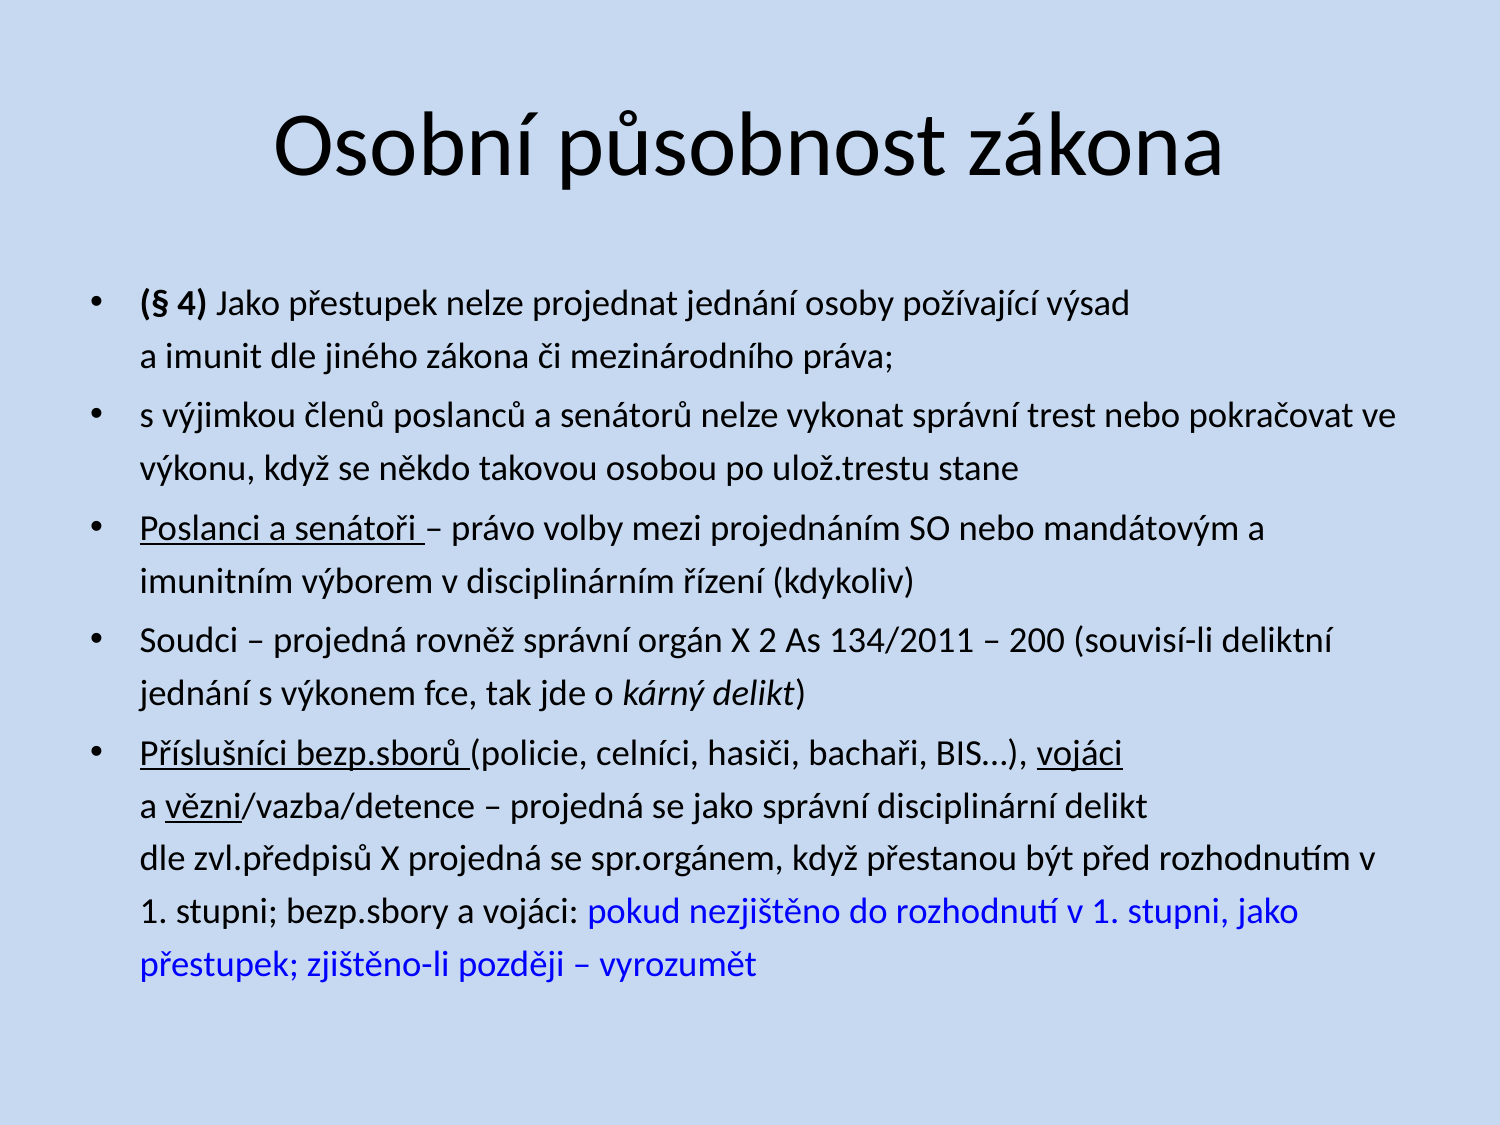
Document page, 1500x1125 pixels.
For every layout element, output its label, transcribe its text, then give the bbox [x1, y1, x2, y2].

list (§ 4) Jako přestupek nelze projednat jednání osoby požívající výsad a imunit dle jiného zákona či mezinárodního práva; s výjimkou členů poslanců a senátorů nelze vykonat správní trest nebo pokračovat ve výkonu, když se někdo takovou osobou po ulož.trestu stane Poslanci a senátoři – právo volby mezi projednáním SO nebo mandátovým a imunitním výborem v disciplinárním řízení (kdykoliv) Soudci – projedná rovněž správní orgán X 2 As 134/2011 – 200 (souvisí-li deliktní jednání s výkonem fce, tak jde o kárný delikt) Příslušníci bezp.sborů (policie, celníci, hasiči, bachaři, BIS…), vojáci a vězni/vazba/detence – projedná se jako správní disciplinární delikt dle zvl.předpisů X projedná se spr.orgánem, když přestanou být před rozhodnutím v 1. stupni; bezp.sbory a vojáci: pokud nezjištěno do rozhodnutí v 1. stupni, jako přestupek; zjištěno-li později – vyrozumět [75, 262, 1425, 1005]
title Osobní působnost zákona [75, 45, 1425, 233]
